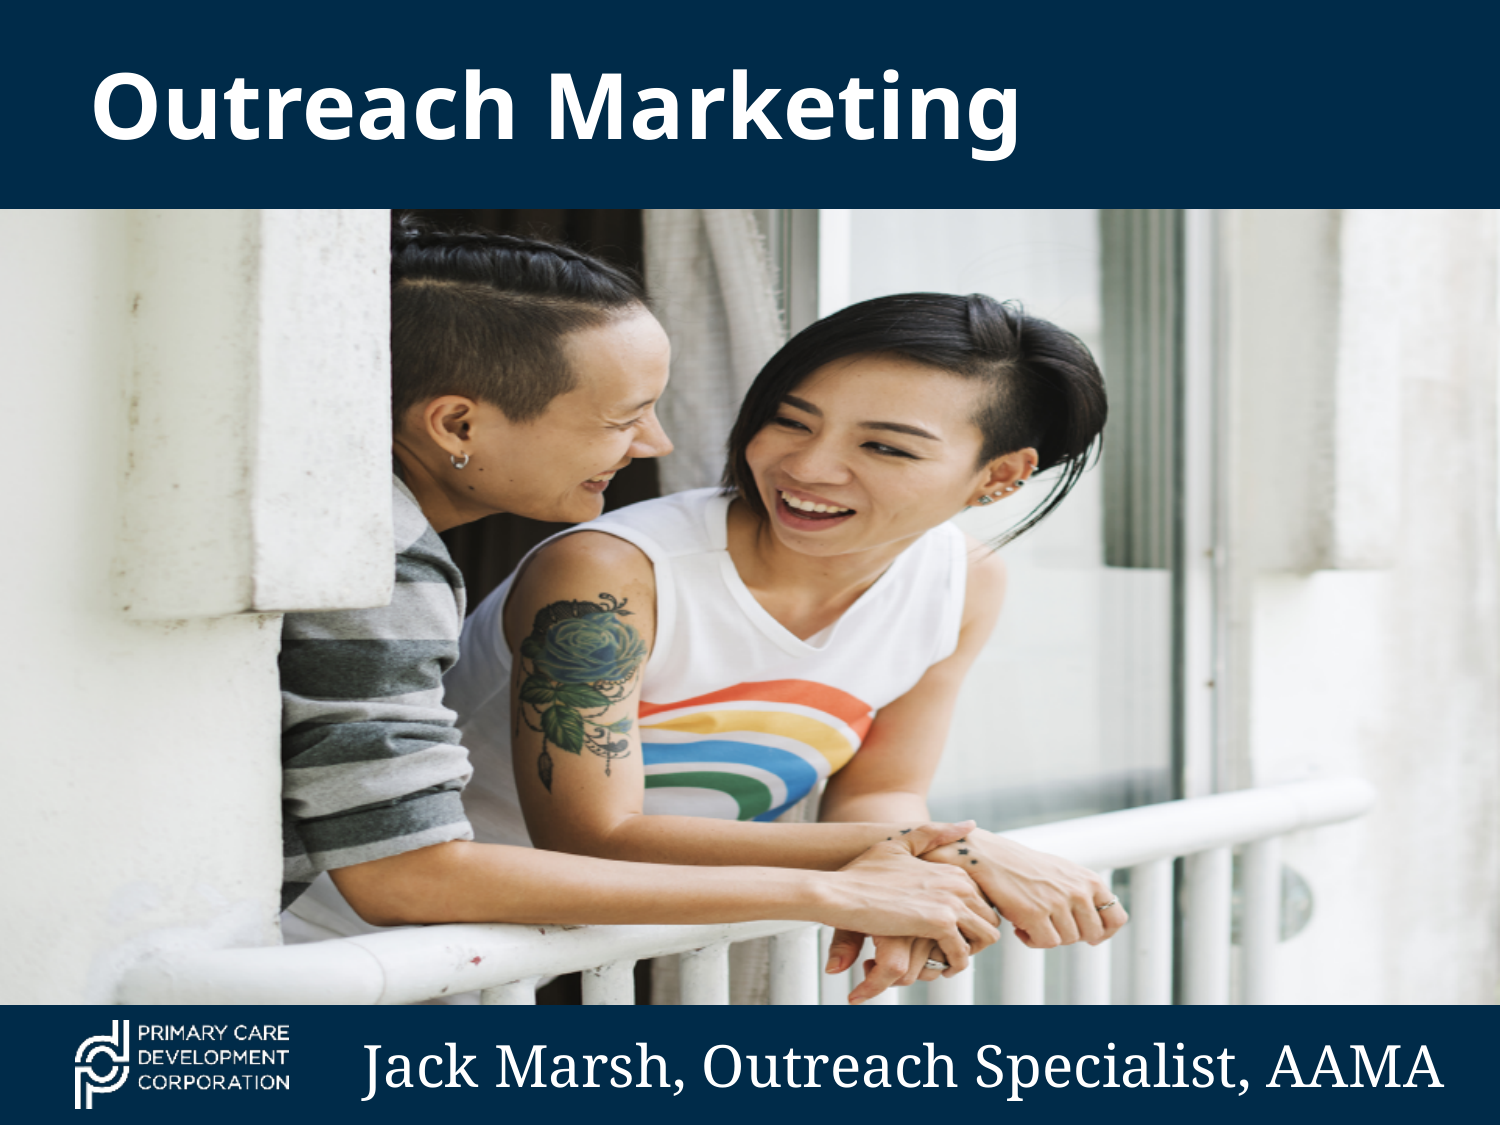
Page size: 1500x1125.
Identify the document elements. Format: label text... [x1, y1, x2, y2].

picture [0, 209, 1500, 1006]
title Outreach Marketing [75, 30, 1500, 177]
list Jack Marsh, Outreach Specialist, AAMA [347, 1021, 1500, 1125]
picture [75, 1020, 289, 1109]
